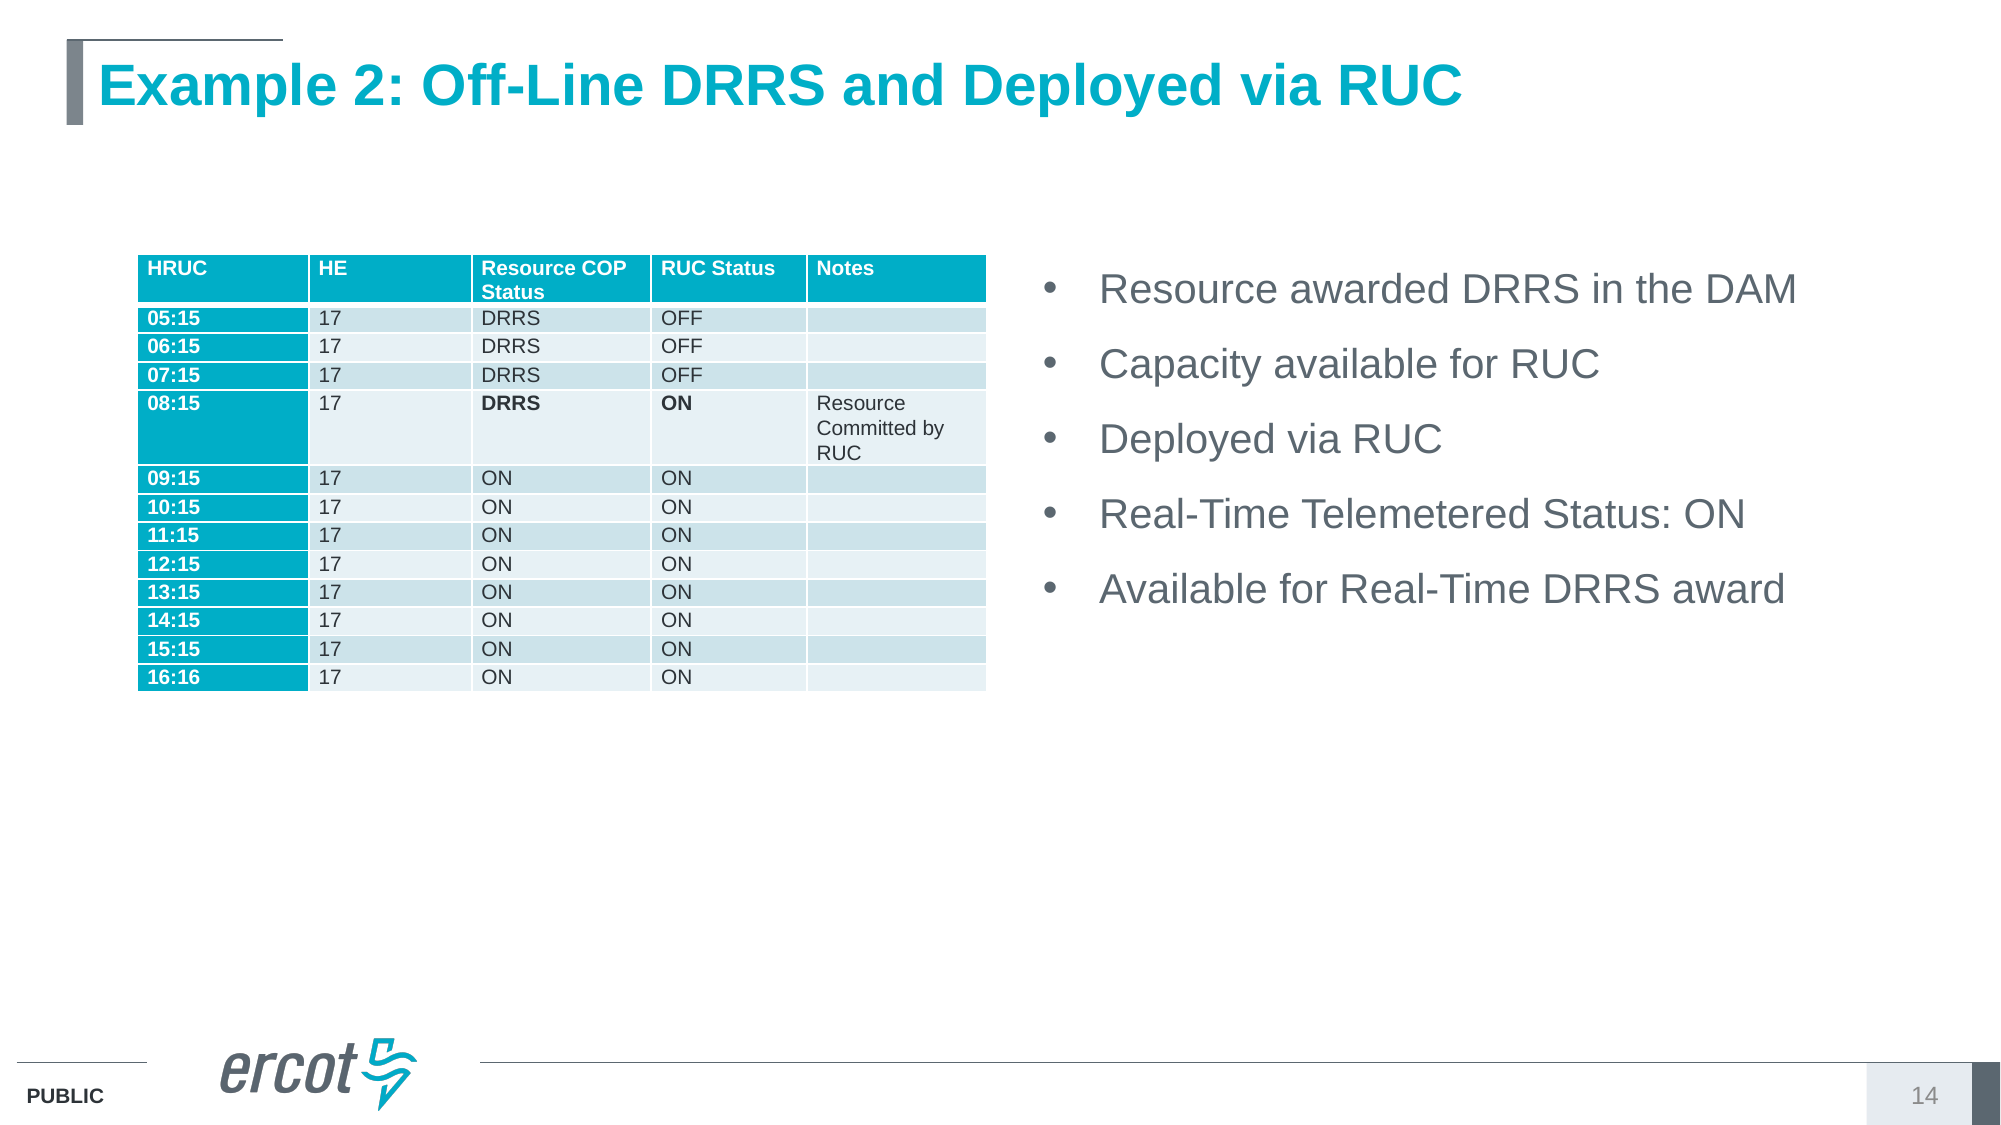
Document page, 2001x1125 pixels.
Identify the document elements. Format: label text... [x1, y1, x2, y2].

table_cell DRRS [473, 363, 650, 389]
table_cell 07:15 [138, 363, 308, 389]
table_cell [808, 495, 986, 521]
table_cell ON [473, 580, 650, 606]
table_cell ON [652, 523, 806, 550]
table_cell [808, 334, 986, 361]
table_cell 17 [310, 363, 471, 389]
table_cell [808, 466, 986, 493]
table_cell 10:15 [138, 495, 308, 521]
table_cell [808, 665, 986, 691]
table_cell [808, 523, 986, 550]
table_cell ON [652, 391, 806, 464]
table_cell DRRS [473, 334, 650, 361]
table_cell 11:15 [138, 523, 308, 550]
table_cell 14:15 [138, 608, 308, 635]
table_cell ON [473, 551, 650, 578]
table_header Notes [808, 255, 986, 302]
title Example 2: Off-Line DRRS and Deployed via RUC [83, 39, 1934, 125]
table_cell DRRS [473, 308, 650, 332]
table_cell ON [473, 523, 650, 550]
table_cell ON [473, 665, 650, 691]
table_cell [808, 608, 986, 635]
list Resource awarded DRRS in the DAM Capacity available for RUC Deployed via RUC Real-Time Telemetered Status: ON Available for Real-Time DRRS award [1028, 254, 1879, 1043]
table_cell 17 [310, 466, 471, 493]
table_cell [808, 363, 986, 389]
table_cell ON [652, 495, 806, 521]
table_cell 17 [310, 636, 471, 663]
table_cell Resource Committed by RUC [808, 391, 986, 464]
table_cell ON [652, 608, 806, 635]
table_cell 17 [310, 391, 471, 464]
table_cell 17 [310, 334, 471, 361]
picture [215, 1032, 421, 1117]
table_cell ON [652, 551, 806, 578]
table_cell 17 [310, 495, 471, 521]
table_header HRUC [138, 255, 308, 302]
table_cell DRRS [473, 391, 650, 464]
table_cell OFF [652, 308, 806, 332]
table_cell 17 [310, 608, 471, 635]
table_cell ON [473, 608, 650, 635]
table_cell 09:15 [138, 466, 308, 493]
table_cell 17 [310, 523, 471, 550]
table_cell ON [473, 636, 650, 663]
table_cell ON [652, 466, 806, 493]
table_cell 17 [310, 551, 471, 578]
slide_number 14 [1866, 1076, 1984, 1113]
table_header Resource COP Status [473, 255, 650, 302]
table_cell ON [473, 466, 650, 493]
table_cell 16:16 [138, 665, 308, 691]
table_cell [808, 308, 986, 332]
table_cell OFF [652, 334, 806, 361]
table_cell ON [473, 495, 650, 521]
table_header RUC Status [652, 255, 806, 302]
table_cell OFF [652, 363, 806, 389]
table_cell ON [652, 580, 806, 606]
table_cell 13:15 [138, 580, 308, 606]
table_cell [808, 551, 986, 578]
table_cell 08:15 [138, 391, 308, 464]
table_cell [808, 636, 986, 663]
table_cell 17 [310, 580, 471, 606]
table_cell [808, 580, 986, 606]
table_cell 17 [310, 308, 471, 332]
table_cell 06:15 [138, 334, 308, 361]
table_cell ON [652, 636, 806, 663]
table_cell 17 [310, 665, 471, 691]
table_cell ON [652, 665, 806, 691]
table_cell 15:15 [138, 636, 308, 663]
table_cell 05:15 [138, 308, 308, 332]
table_cell 12:15 [138, 551, 308, 578]
table_header HE [310, 255, 471, 302]
